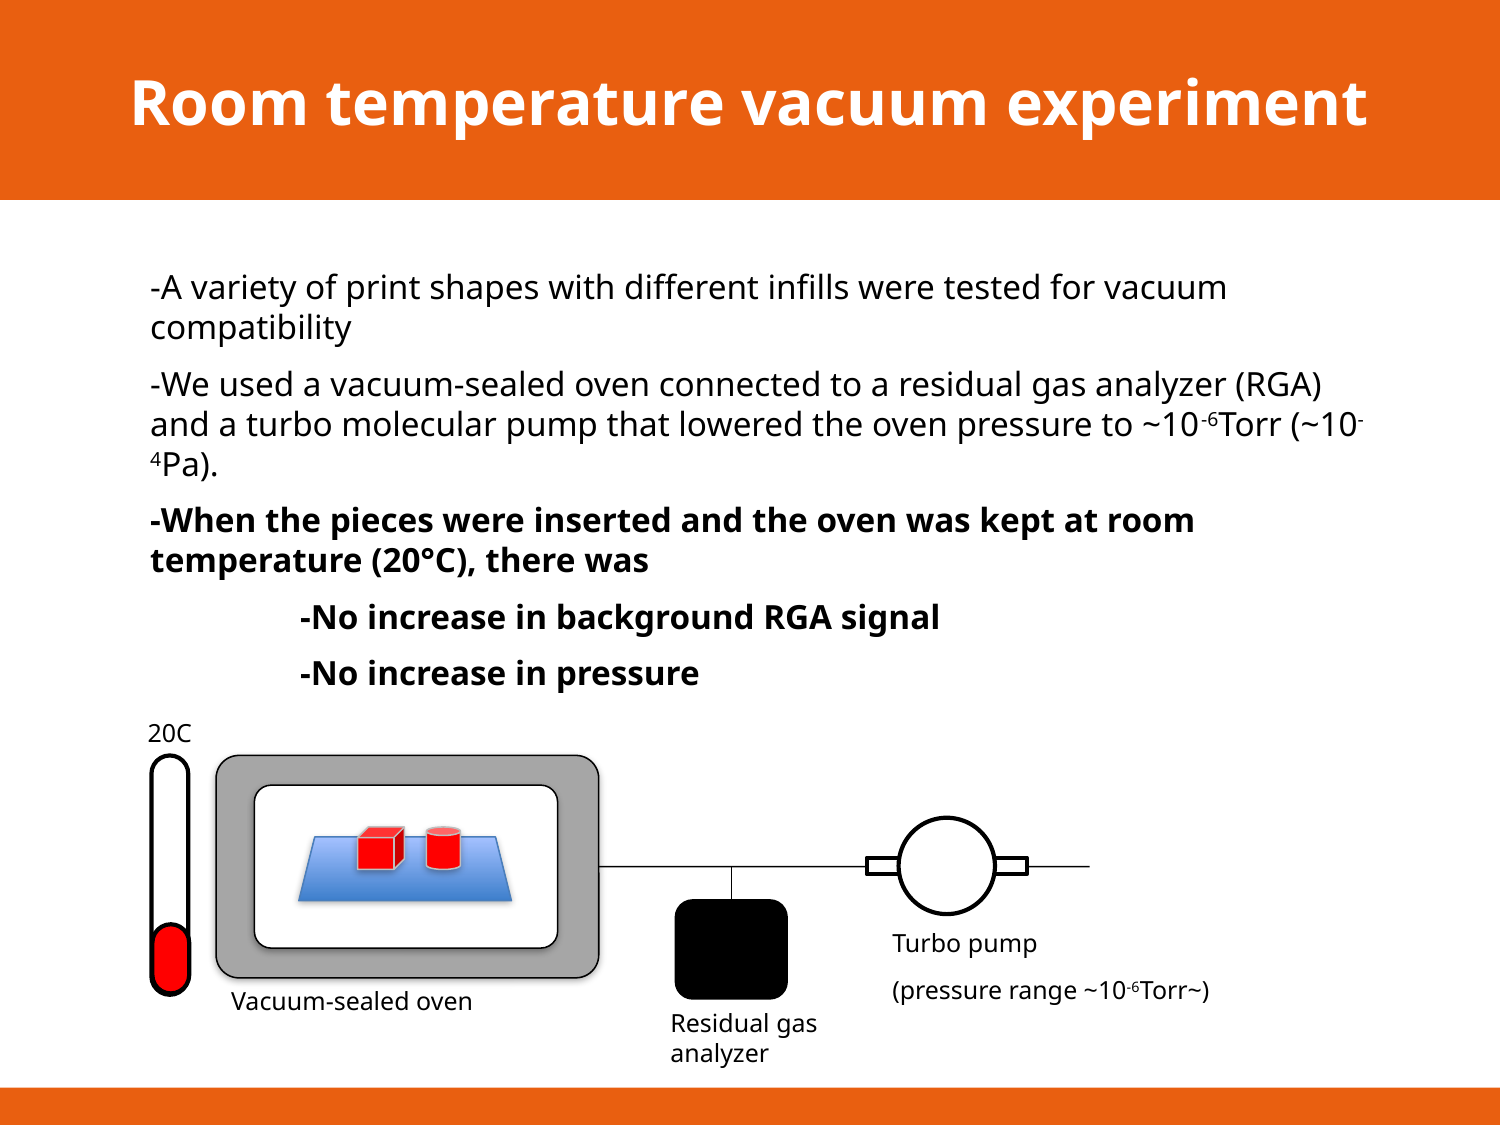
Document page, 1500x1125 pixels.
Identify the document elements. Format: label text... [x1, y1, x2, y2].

text_box Room temperature vacuum experiment [0, 0, 1500, 202]
text_box 20C [132, 710, 227, 764]
text_box [215, 754, 600, 977]
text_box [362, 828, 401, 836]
text_box [150, 922, 192, 996]
text_box Turbo pump (pressure range ~10-6Torr~) [877, 920, 1303, 1039]
text_box [425, 826, 462, 871]
text_box [674, 899, 788, 1000]
text_box -A variety of print shapes with different infills were tested for vacuum compatibility -We used a vacuum-sealed oven connected to a residual gas analyzer (RGA) and a turbo molecular pump that lowered the oven pressure to ~10-6Torr (~10-4Pa). -When the pieces were inserted and the oven was kept at room temperature (20°C), there was -No increase in background RGA signal -No increase in pressure [135, 259, 1396, 699]
text_box Vacuum-sealed oven [216, 977, 642, 1032]
text_box [0, 1085, 1500, 1125]
text_box [298, 836, 513, 902]
text_box [356, 826, 406, 871]
text_box [149, 764, 191, 997]
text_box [866, 817, 1028, 915]
text_box [253, 784, 559, 949]
text_box Residual gas analyzer [655, 1000, 842, 1076]
